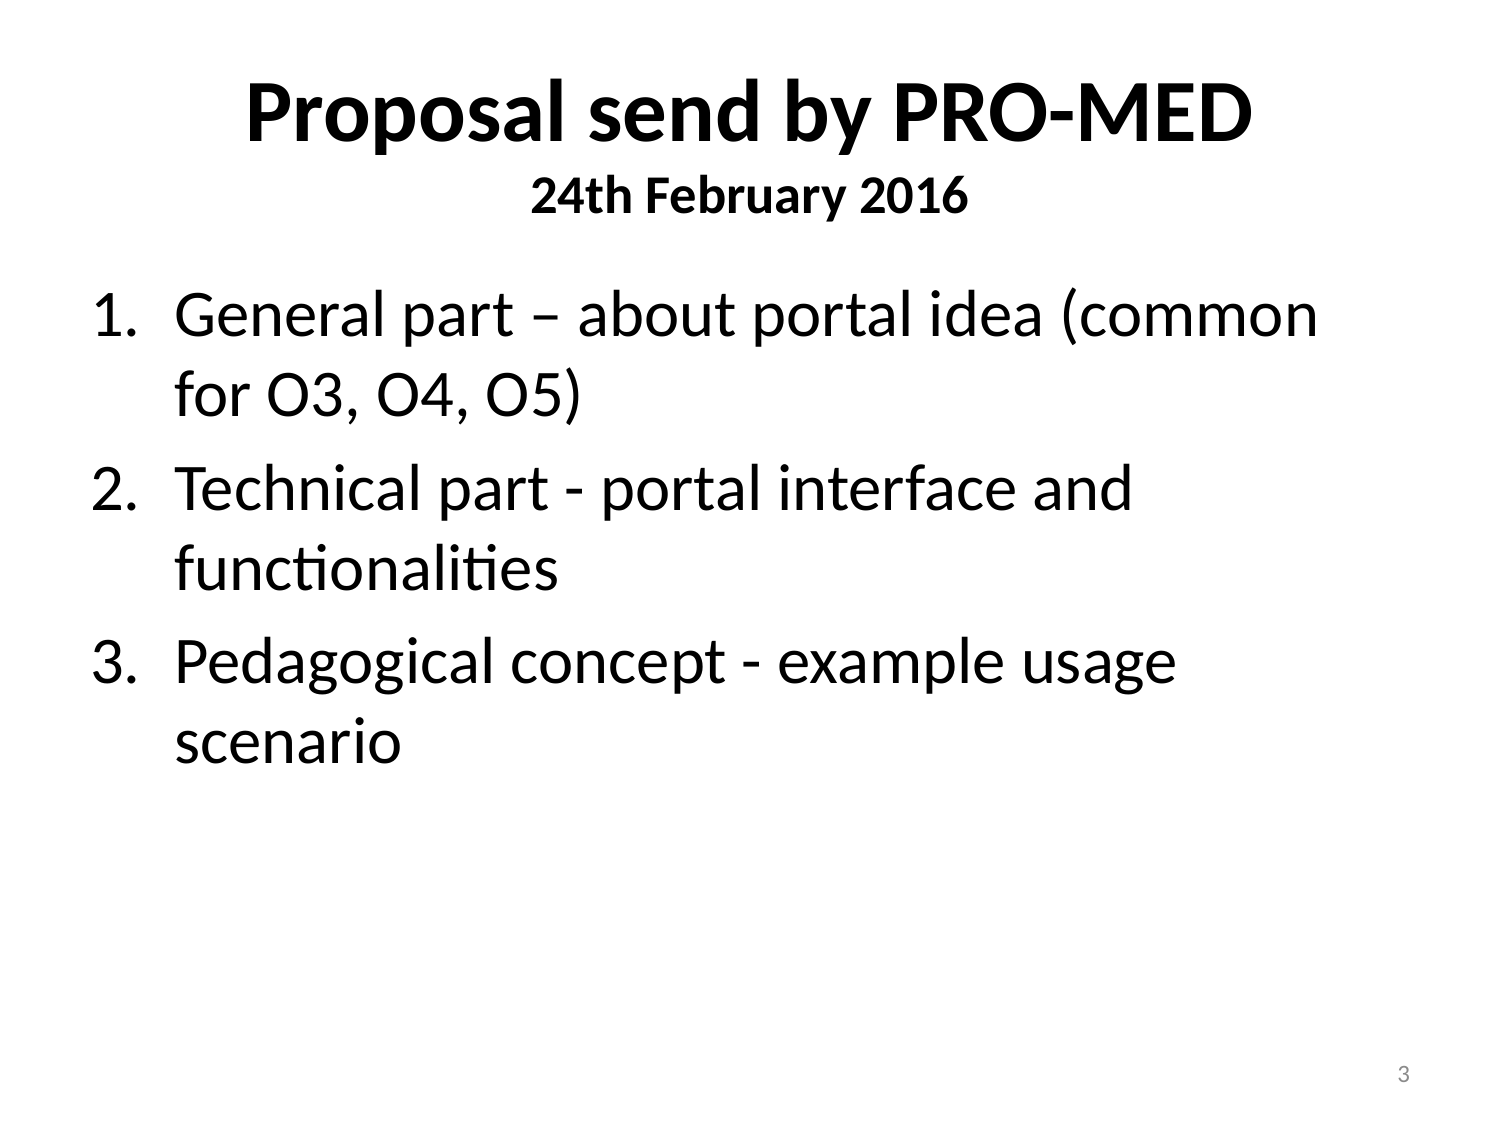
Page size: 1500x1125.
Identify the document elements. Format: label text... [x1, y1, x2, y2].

list General part – about portal idea (common for O3, O4, O5) Technical part - portal interface and functionalities Pedagogical concept - example usage scenario [75, 262, 1425, 1005]
title Proposal send by PRO-MED 24th February 2016 [75, 45, 1425, 233]
slide_number 3 [1074, 1042, 1425, 1103]
